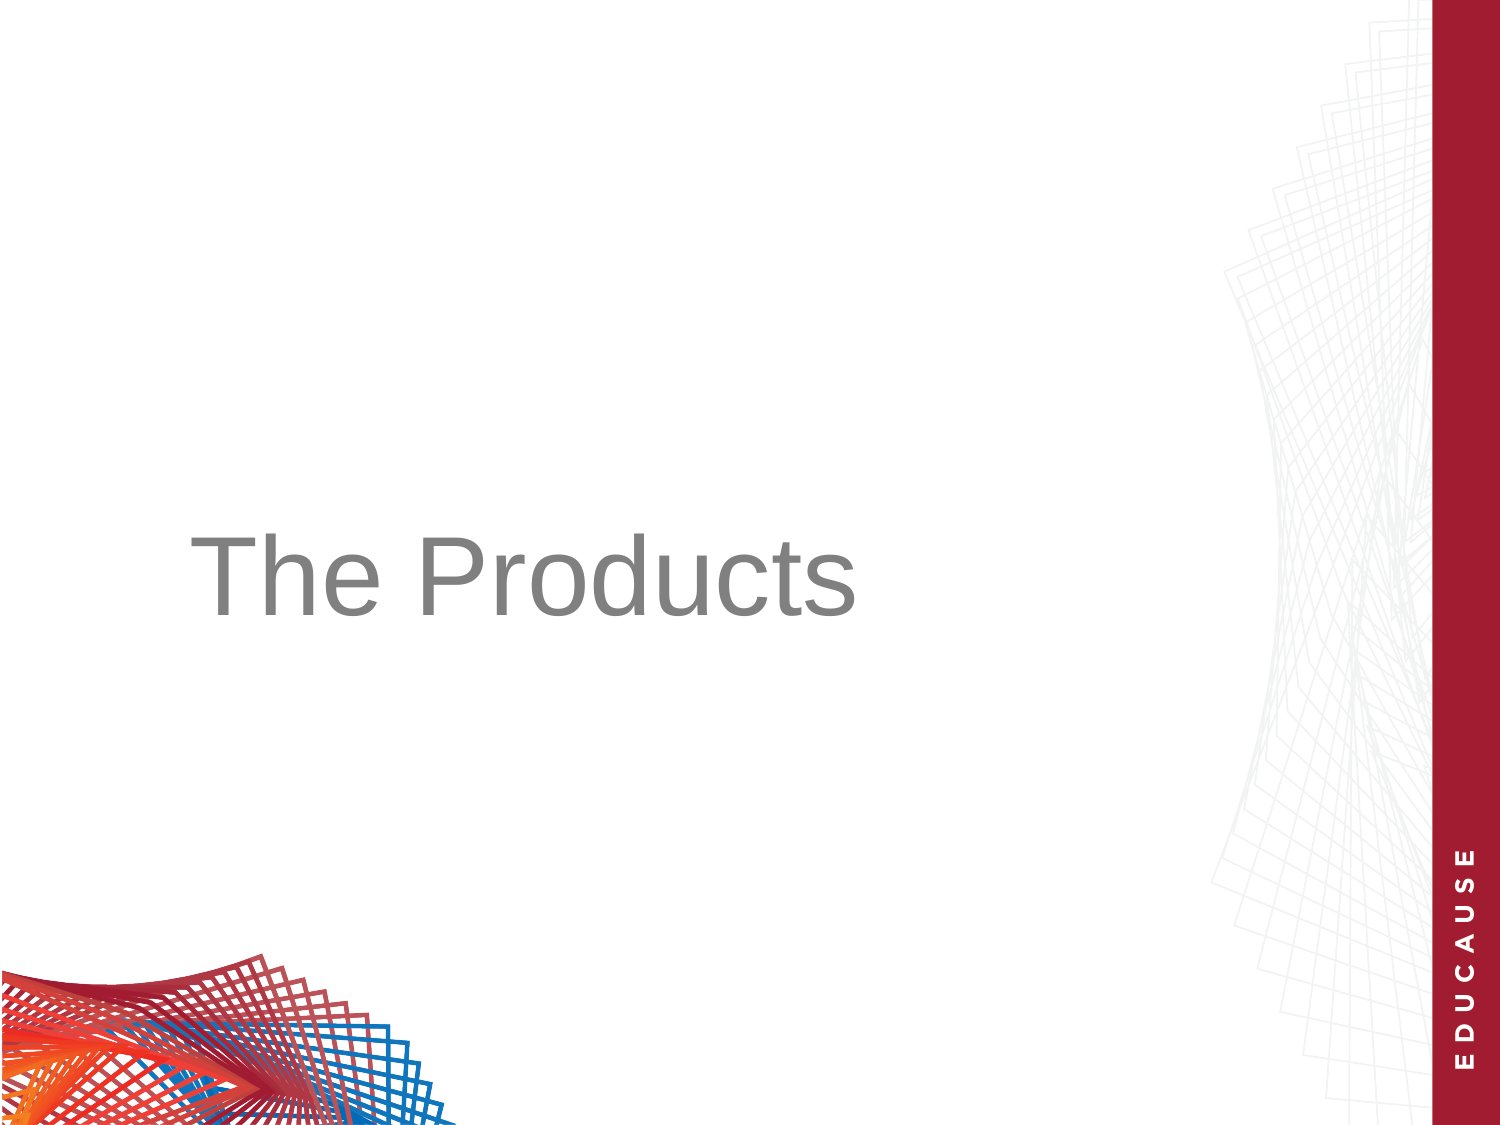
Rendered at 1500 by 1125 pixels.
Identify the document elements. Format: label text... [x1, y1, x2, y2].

list The Products [174, 487, 1325, 638]
picture [0, 0, 1500, 1125]
